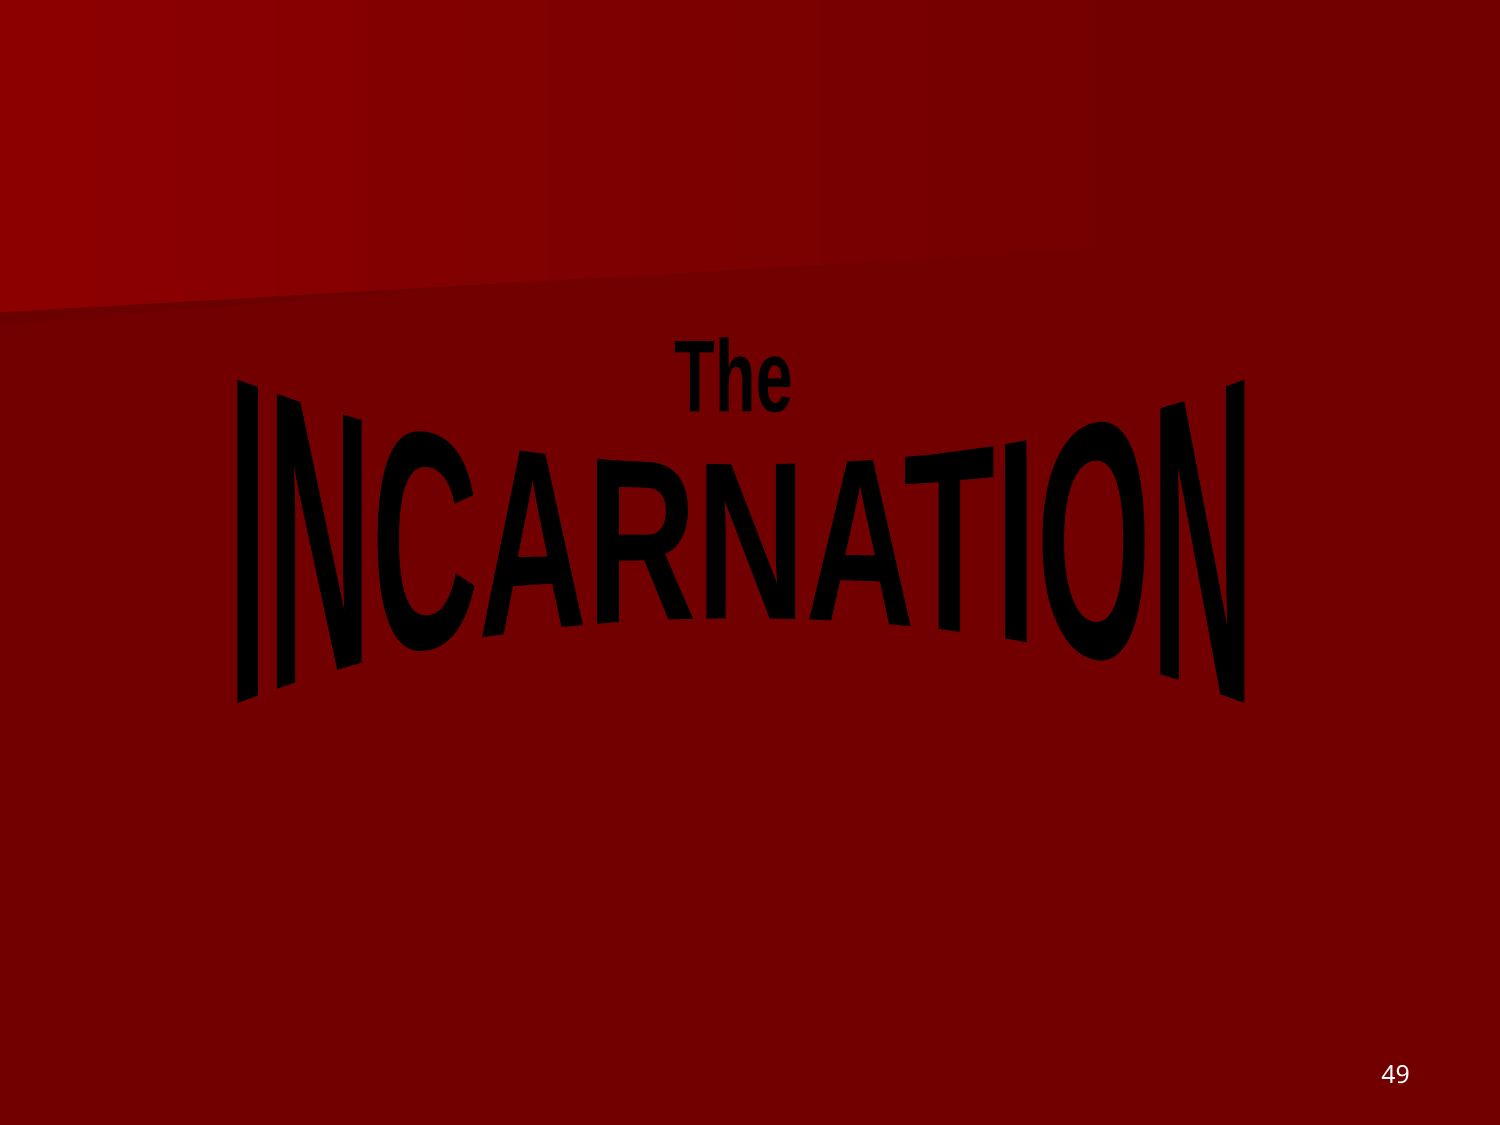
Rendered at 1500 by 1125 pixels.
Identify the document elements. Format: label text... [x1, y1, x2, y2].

slide_number 49 [1074, 1024, 1426, 1101]
